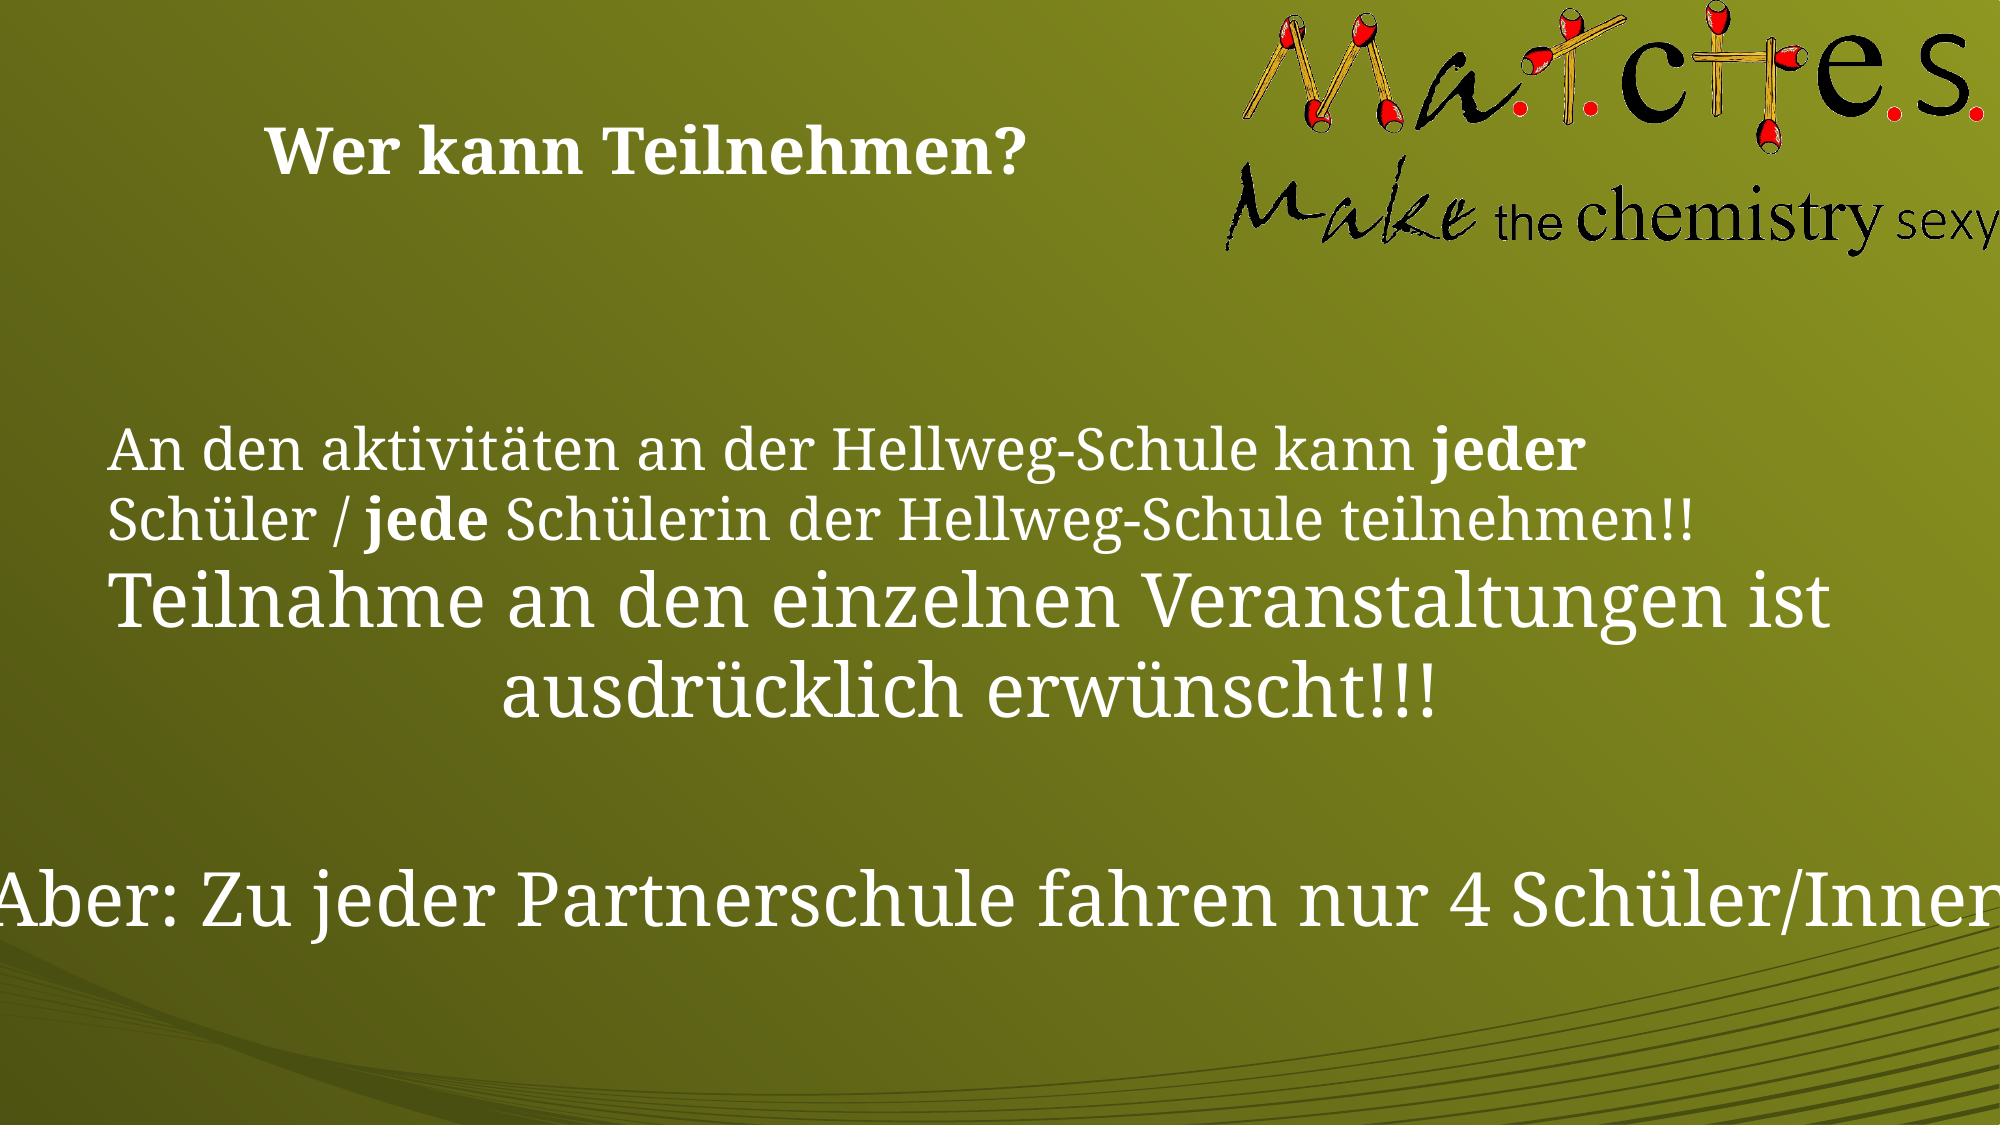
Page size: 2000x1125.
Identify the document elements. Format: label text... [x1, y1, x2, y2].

title Wer kann Teilnehmen? [249, 65, 1047, 197]
text_box An den aktivitäten an der Hellweg-Schule kann jeder Schüler / jede Schülerin der Hellweg-Schule teilnehmen!! Teilnahme an den einzelnen Veranstaltungen ist ausdrücklich erwünscht!!! [92, 404, 1851, 740]
picture [1224, 0, 2000, 257]
text_box Aber: Zu jeder Partnerschule fahren nur 4 Schüler/Innen! [0, 854, 2000, 951]
